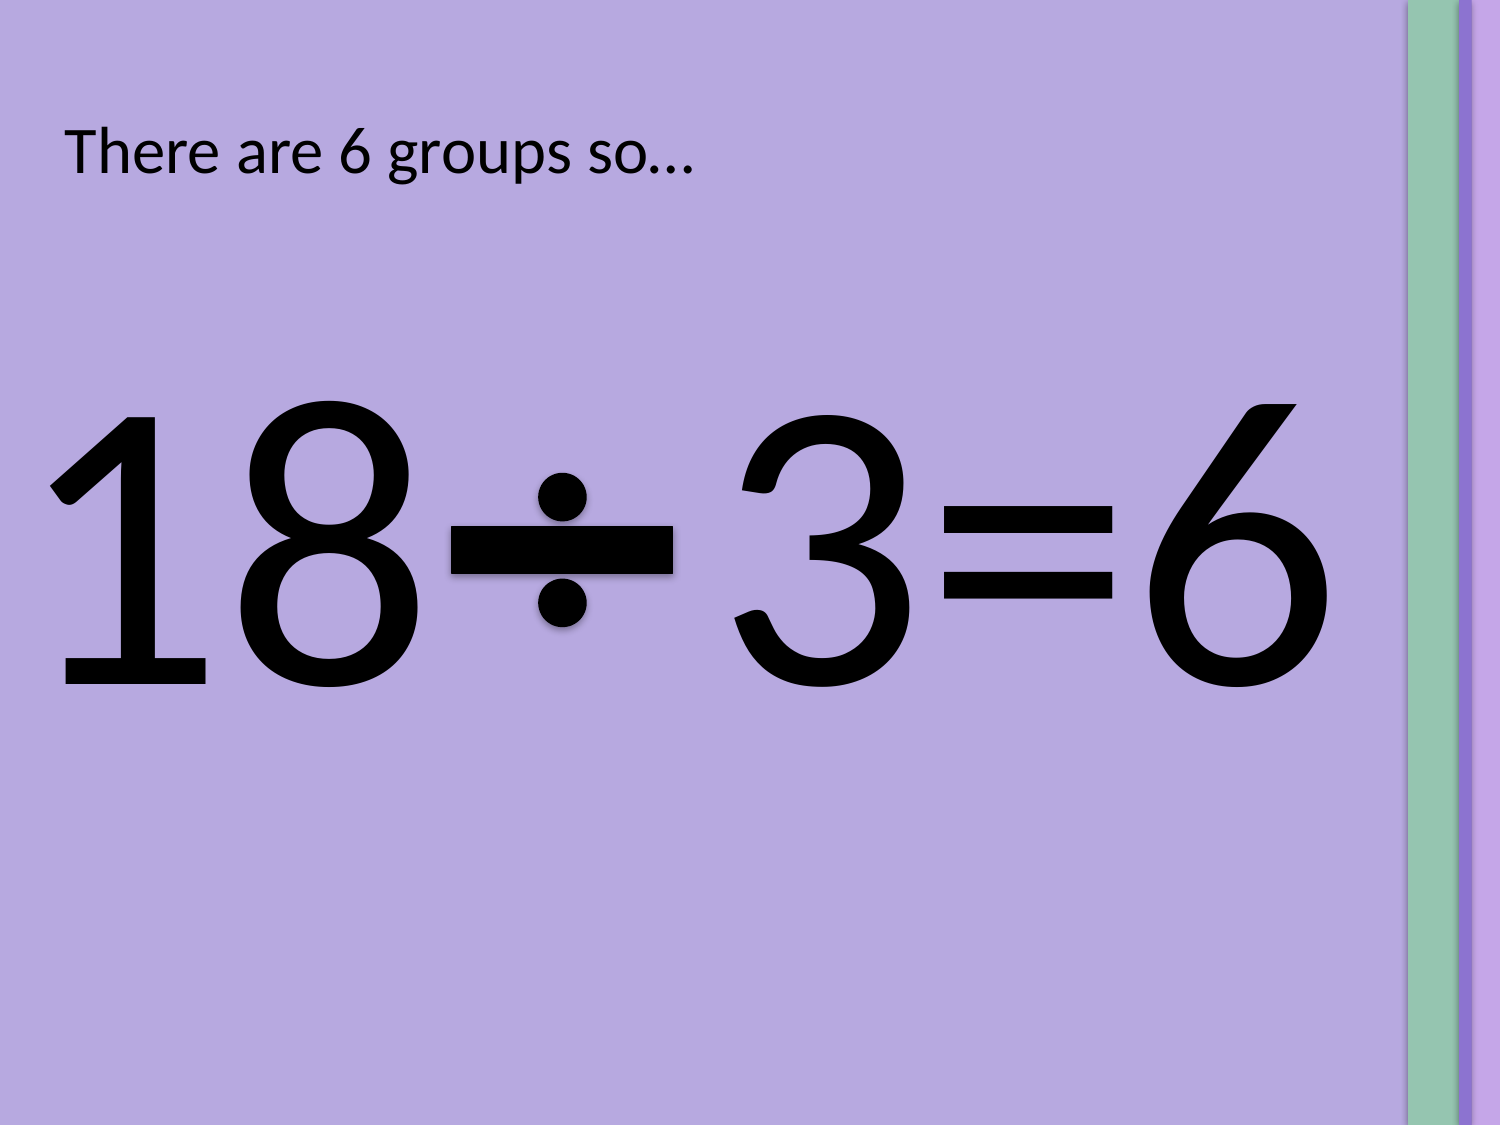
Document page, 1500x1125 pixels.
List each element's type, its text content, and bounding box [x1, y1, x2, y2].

text_box [538, 472, 587, 522]
text_box There are 6 groups so… [50, 99, 975, 195]
text_box 18 3=6 [0, 262, 1463, 775]
text_box [538, 578, 587, 628]
text_box [451, 526, 673, 574]
